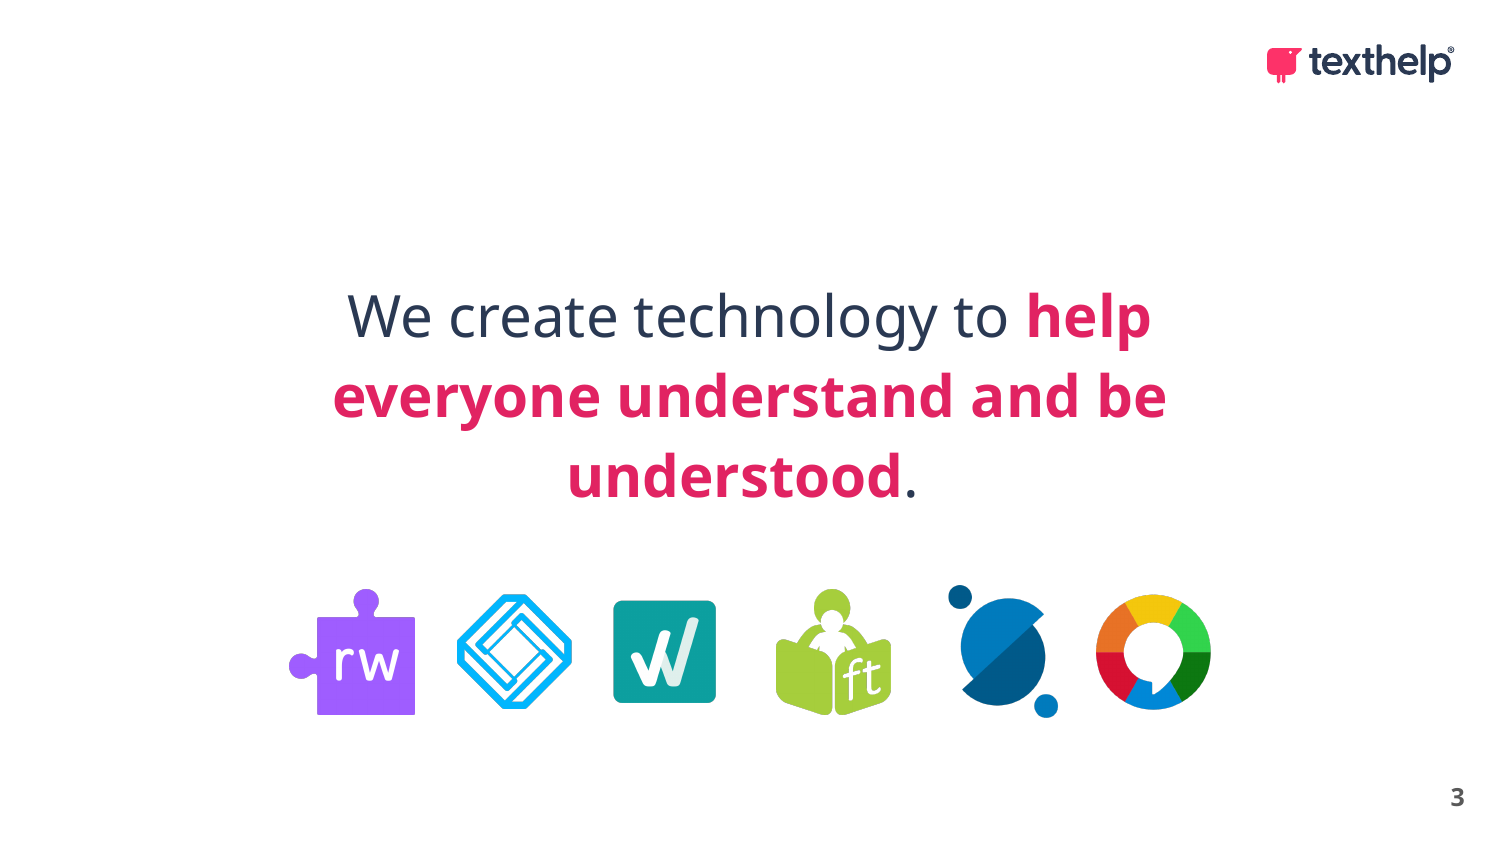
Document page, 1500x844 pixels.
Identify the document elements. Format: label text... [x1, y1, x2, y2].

picture [613, 600, 716, 704]
text_box We create technology to help everyone understand and be understood. [234, 253, 1266, 551]
picture [776, 588, 892, 715]
picture [467, 602, 515, 682]
picture [948, 585, 1063, 719]
picture [484, 605, 564, 652]
picture [491, 629, 537, 675]
picture [457, 665, 503, 710]
picture [1096, 594, 1211, 710]
picture [465, 652, 544, 699]
picture [514, 621, 562, 701]
picture [948, 585, 956, 592]
picture [457, 594, 502, 639]
slide_number 3 [1389, 764, 1480, 830]
picture [526, 665, 572, 710]
picture [527, 594, 572, 639]
picture [289, 588, 416, 715]
